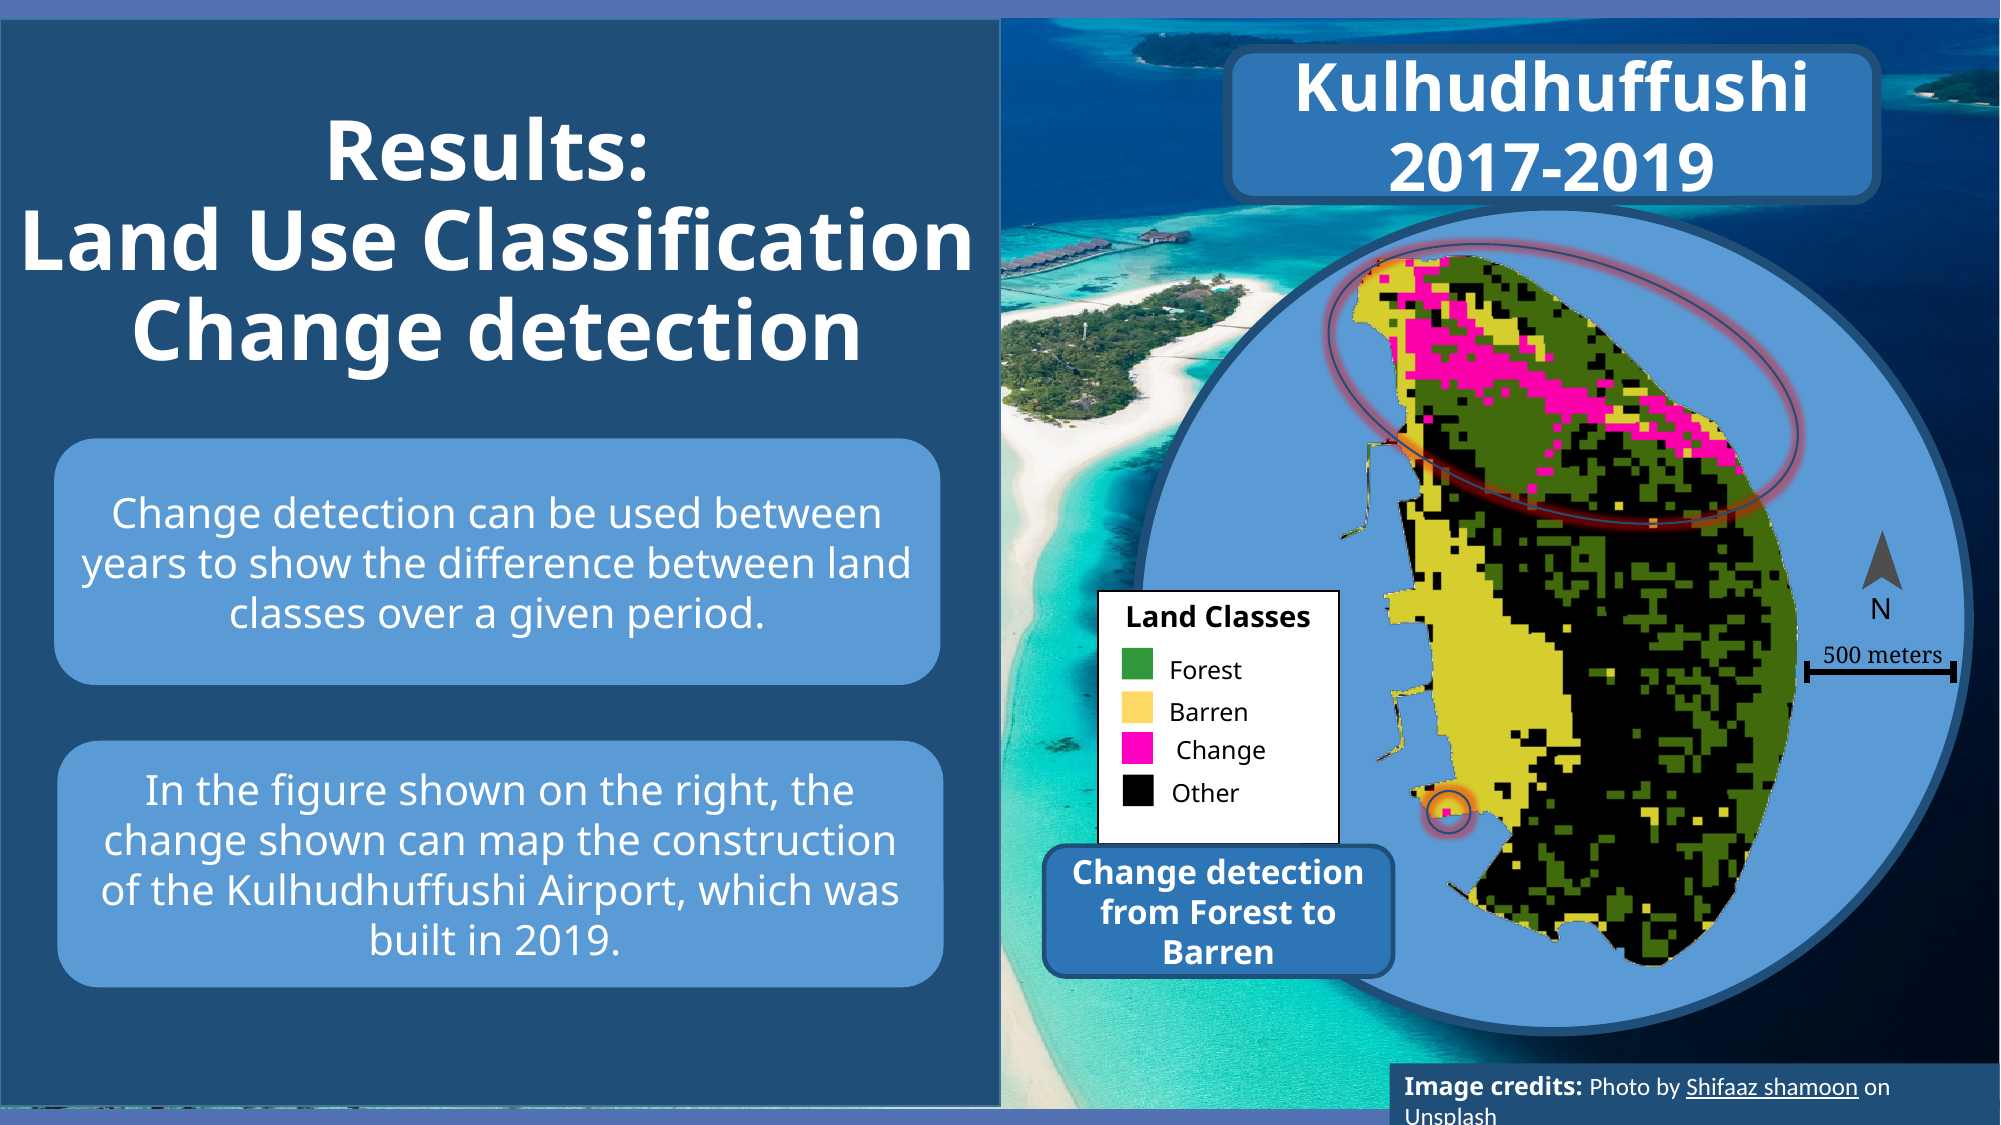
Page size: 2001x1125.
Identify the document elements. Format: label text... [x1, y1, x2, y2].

text_box Image credits: Photo by Shifaaz shamoon on Unsplash [1389, 1109, 2000, 1125]
picture [0, 18, 2000, 1109]
picture [1950, 85, 1960, 89]
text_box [1840, 527, 1921, 634]
picture [1908, 91, 1940, 99]
picture [1949, 98, 1959, 103]
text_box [1136, 205, 1970, 1032]
picture [1969, 101, 1992, 107]
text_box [1806, 633, 1954, 684]
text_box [1097, 590, 1340, 844]
